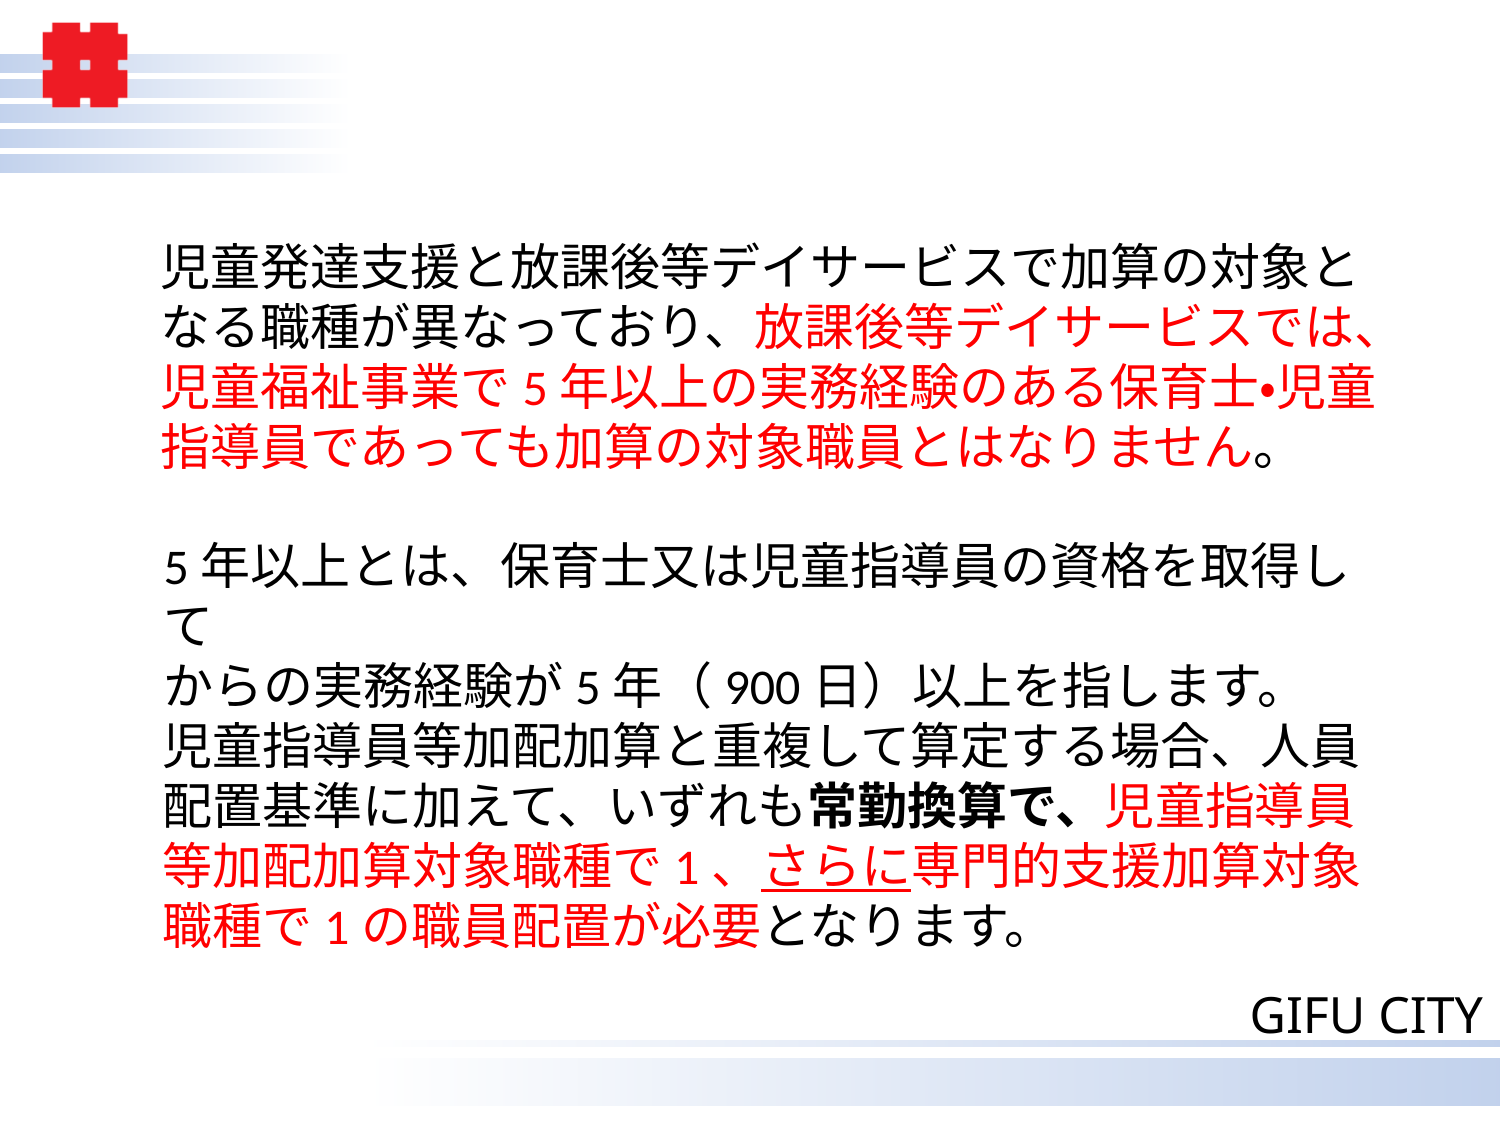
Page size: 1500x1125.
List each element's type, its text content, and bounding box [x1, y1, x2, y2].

text_box 児童発達支援と放課後等デイサービスで加算の対象となる職種が異なっており、放課後等デイサービスでは、児童福祉事業で5年以上の実務経験のある保育士・児童指導員であっても加算の対象職員とはなりません。 [145, 228, 1412, 484]
text_box 5年以上とは、保育士又は児童指導員の資格を取得して からの実務経験が5年（900日）以上を指します。 [148, 527, 1407, 722]
picture [41, 19, 132, 110]
text_box 児童指導員等加配加算と重複して算定する場合、人員配置基準に加えて、いずれも常勤換算で、児童指導員等加配加算対象職種で1、さらに専門的支援加算対象職種で1の職員配置が必要となります。 [147, 707, 1392, 963]
